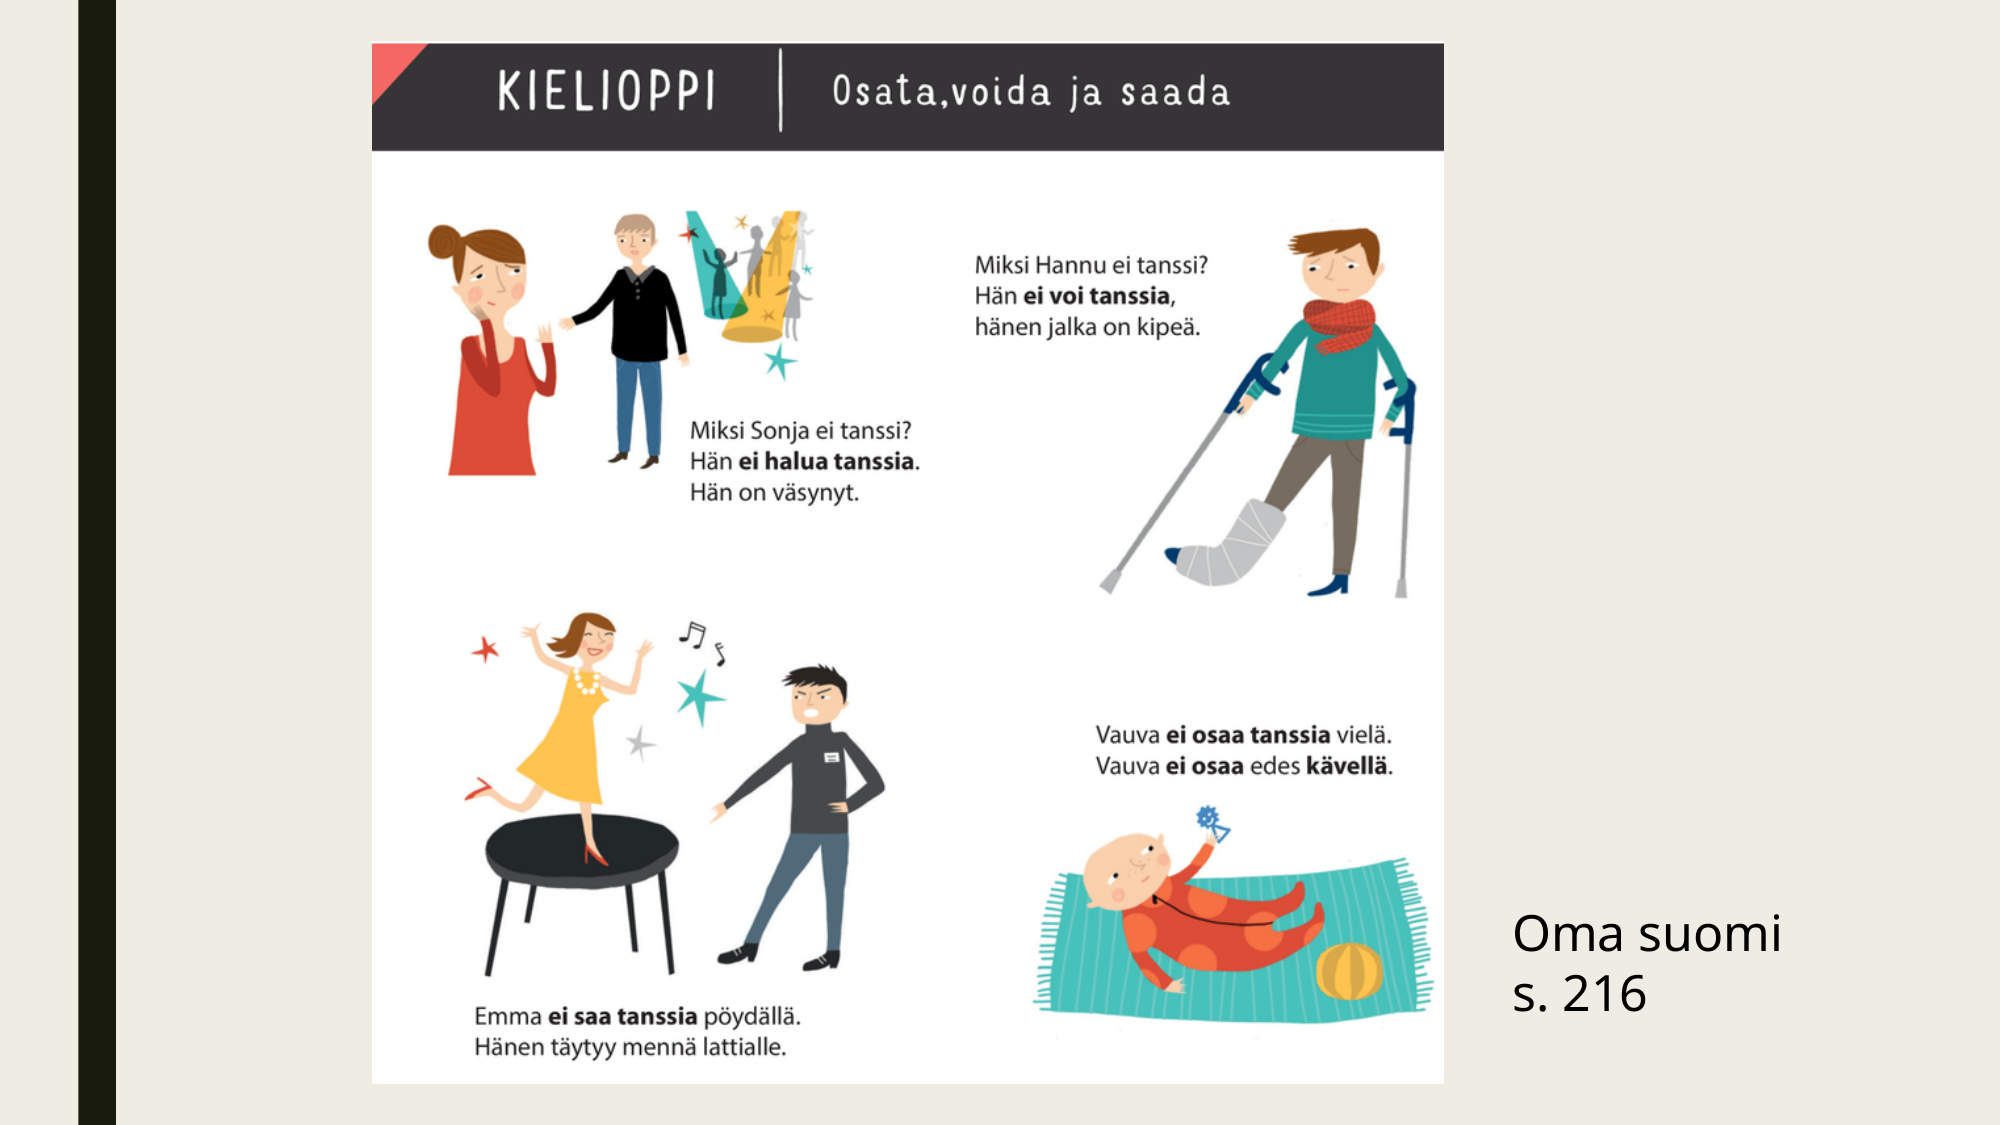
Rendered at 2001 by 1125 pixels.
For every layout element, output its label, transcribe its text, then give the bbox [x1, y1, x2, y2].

picture [372, 41, 1444, 1084]
text_box Oma suomi s. 216 [1497, 894, 1803, 1030]
